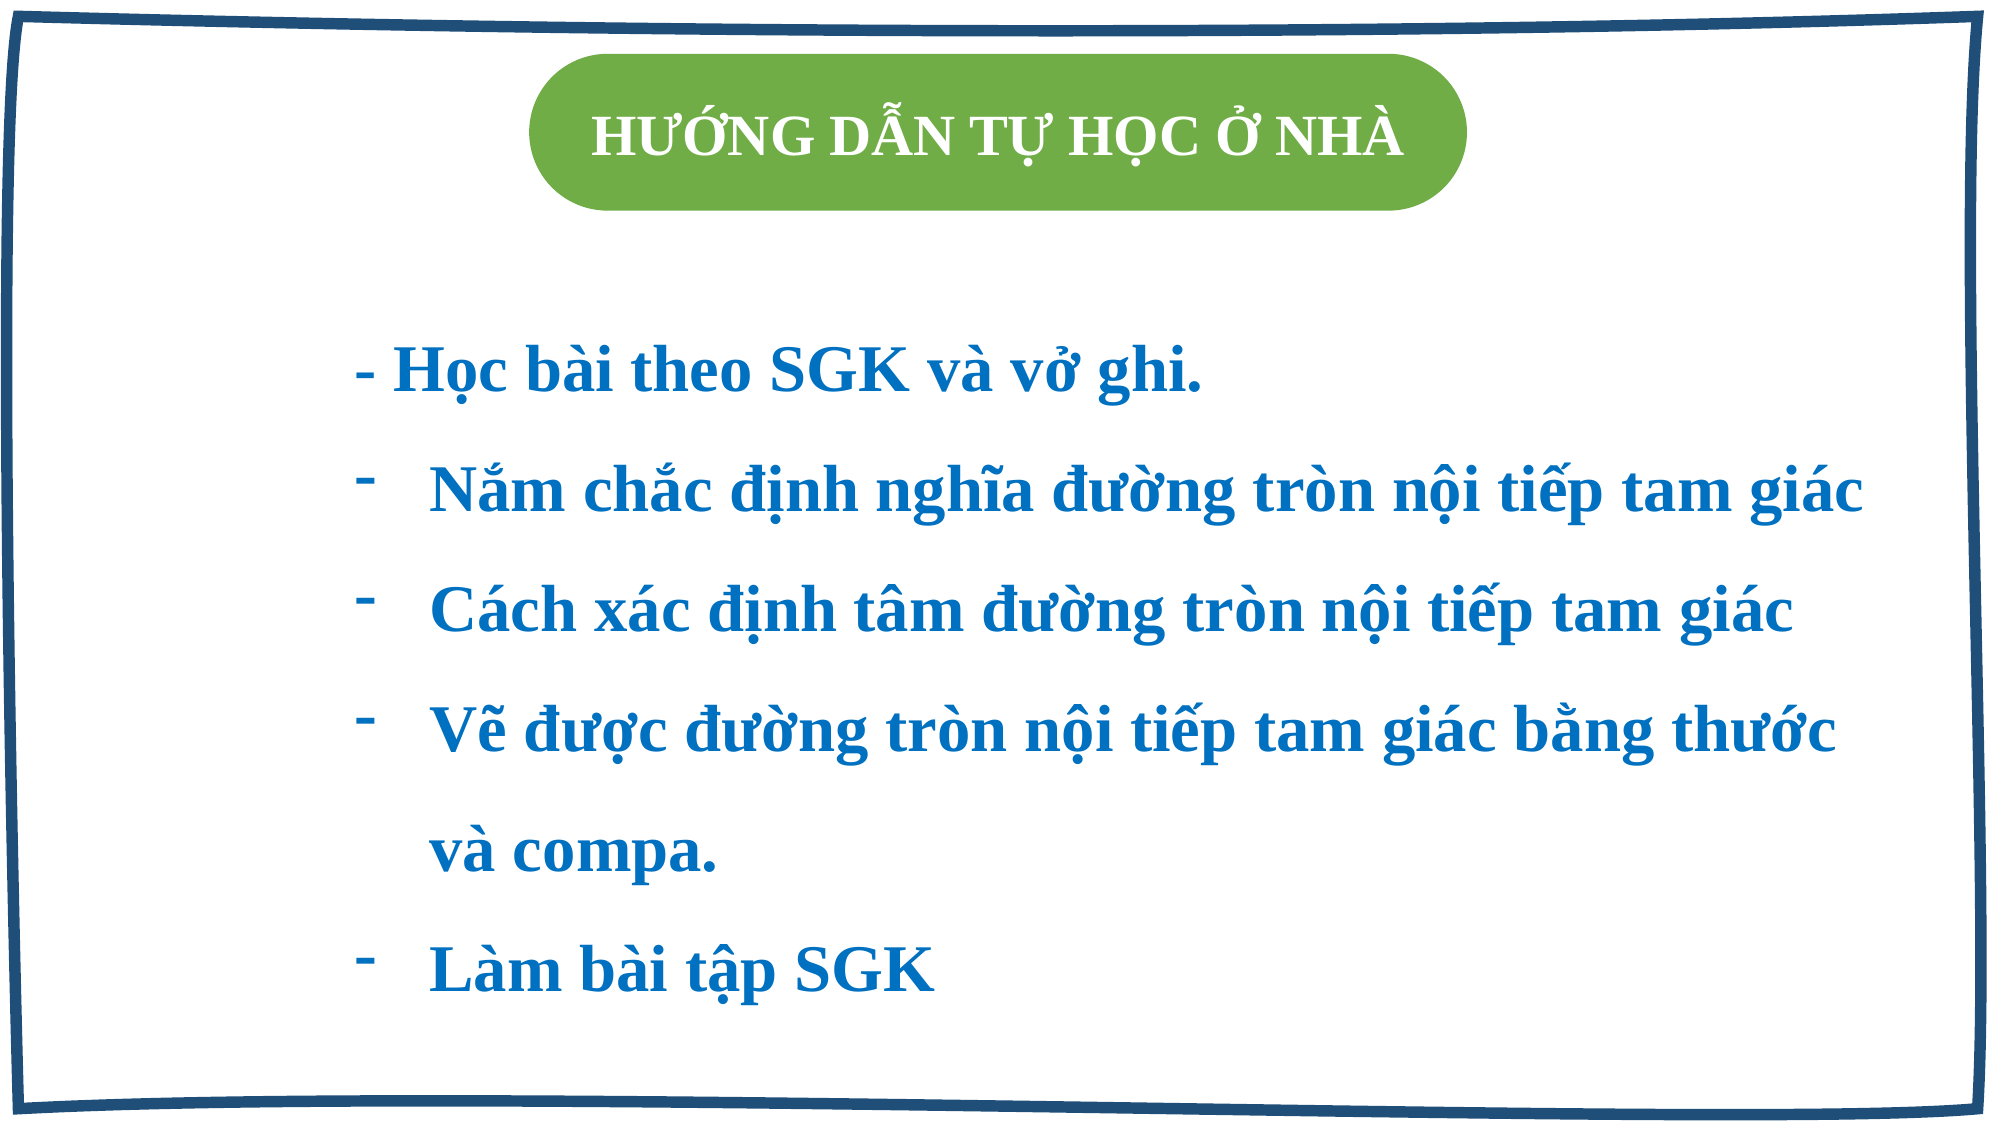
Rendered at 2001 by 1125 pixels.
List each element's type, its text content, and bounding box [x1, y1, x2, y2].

text_box HƯỚNG DẪN TỰ HỌC Ở NHÀ [528, 52, 1469, 212]
text_box - Học bài theo SGK và vở ghi. Nắm chắc định nghĩa đường tròn nội tiếp tam giác Cách xác định tâm đường tròn nội tiếp tam giác Vẽ được đường tròn nội tiếp tam giác bằng thước và compa. Làm bài tập SGK [339, 277, 1915, 1125]
text_box [5, 15, 1982, 1114]
